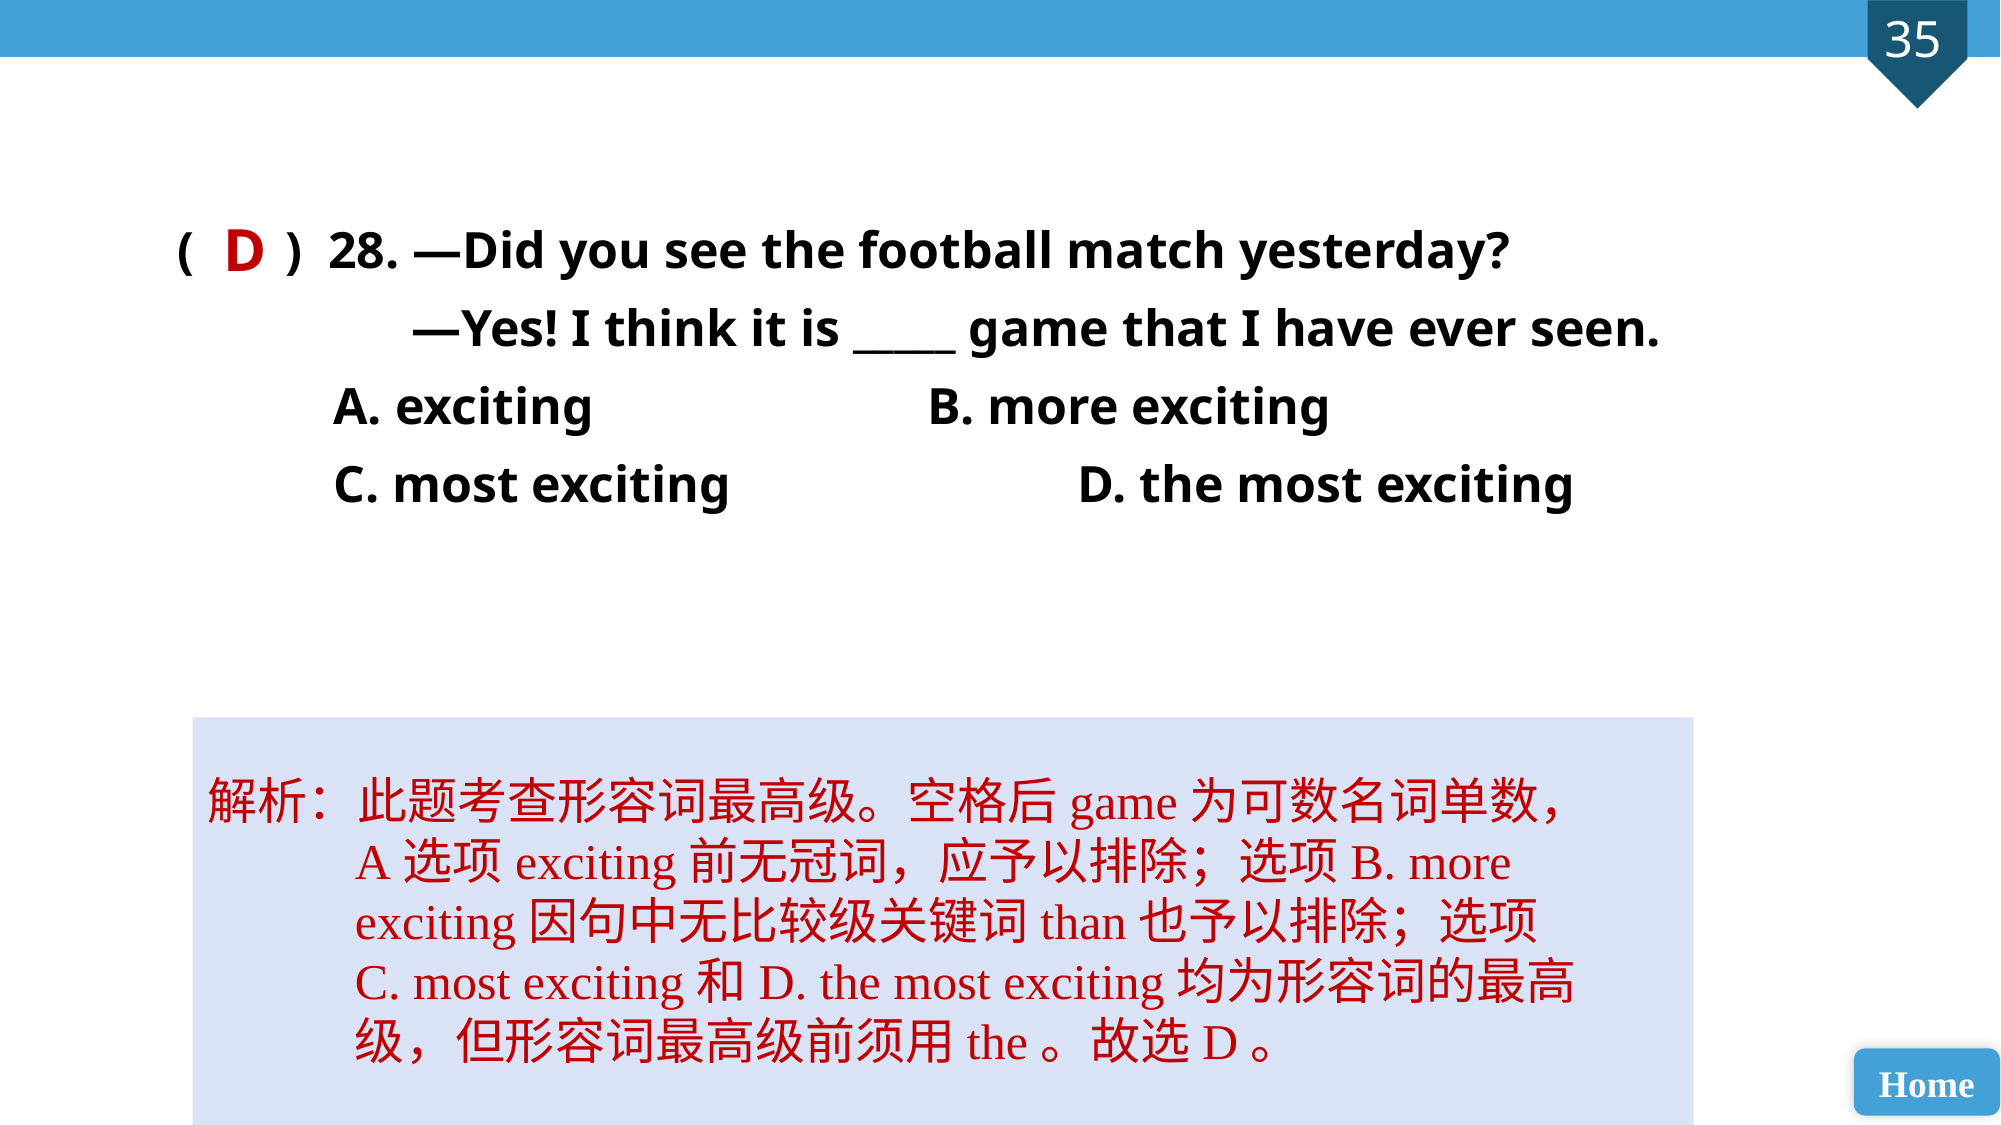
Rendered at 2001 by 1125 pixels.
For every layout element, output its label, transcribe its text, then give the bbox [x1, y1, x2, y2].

text_box [191, 716, 1695, 1125]
text_box ( ) 28. —Did you see the football match yesterday? —Yes! I think it is _____ game that I have ever seen. A. exciting B. more exciting C. most exciting D. the most exciting [162, 193, 1976, 520]
text_box 解析：此题考查形容词最高级。空格后game为可数名词单数，A选项exciting前无冠词，应予以排除；选项B. more exciting因句中无比较级关键词than也予以排除；选项C. most exciting和D. the most exciting均为形容词的最高级，但形容词最高级前须用the。故选D。 [192, 762, 1608, 1077]
text_box D [209, 206, 282, 291]
